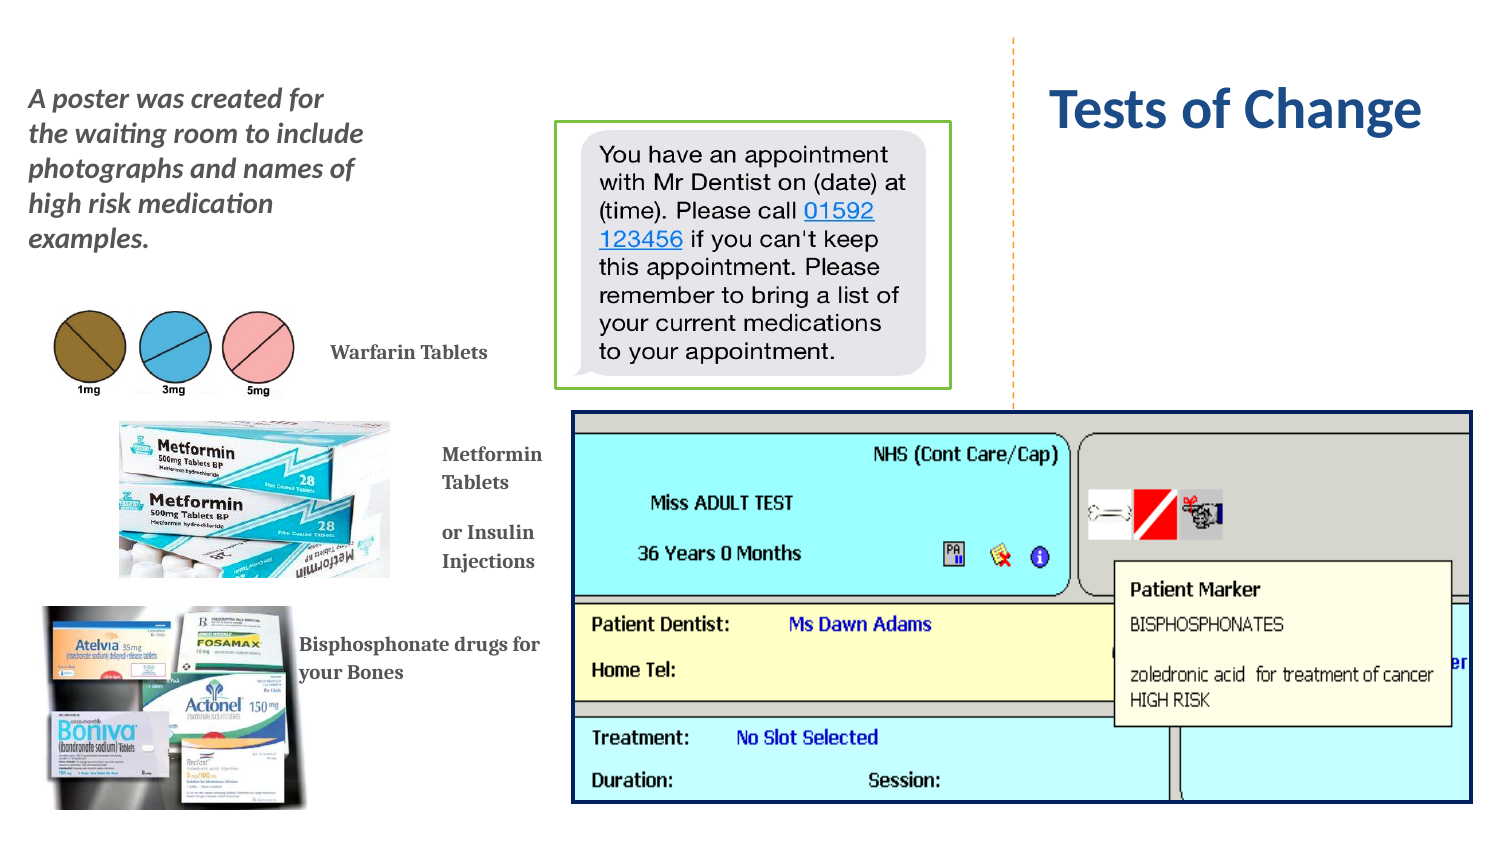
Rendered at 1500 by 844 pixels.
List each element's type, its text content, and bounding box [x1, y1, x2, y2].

picture [37, 606, 308, 810]
text_box Warfarin Tablets [315, 281, 551, 372]
picture [574, 413, 1470, 801]
text_box Metformin Tablets or Insulin Injections [427, 429, 568, 580]
text_box A poster was created for the waiting room to include photographs and names of high risk medication examples. [13, 37, 382, 262]
text_box Bisphosphonate drugs for your Bones [313, 619, 568, 692]
picture [48, 309, 299, 400]
title Tests of Change [1037, 37, 1450, 141]
picture [119, 421, 391, 578]
picture [557, 122, 949, 388]
